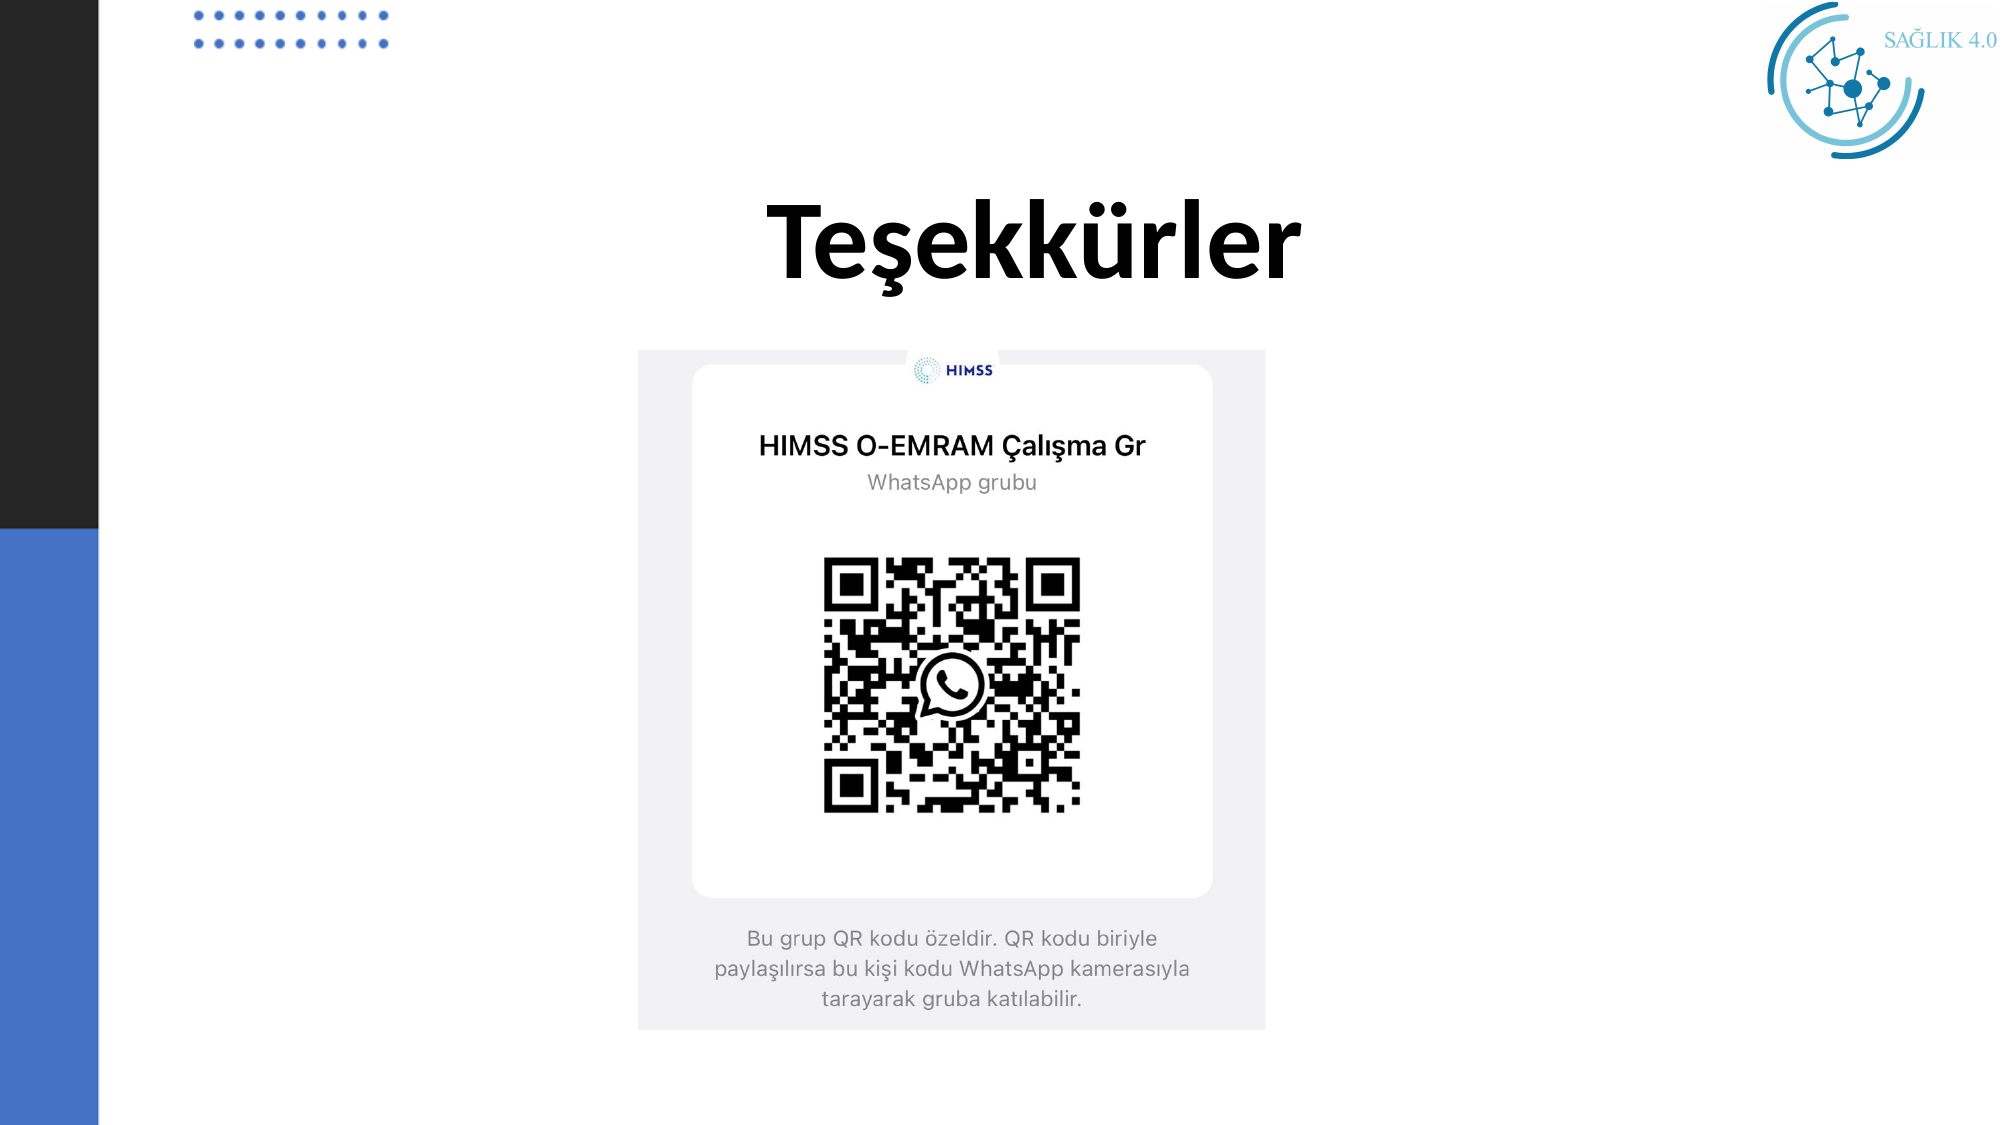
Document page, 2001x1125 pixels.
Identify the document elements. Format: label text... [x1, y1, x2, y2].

text_box Teşekkürler [679, 174, 1391, 313]
picture [0, 0, 2000, 1125]
